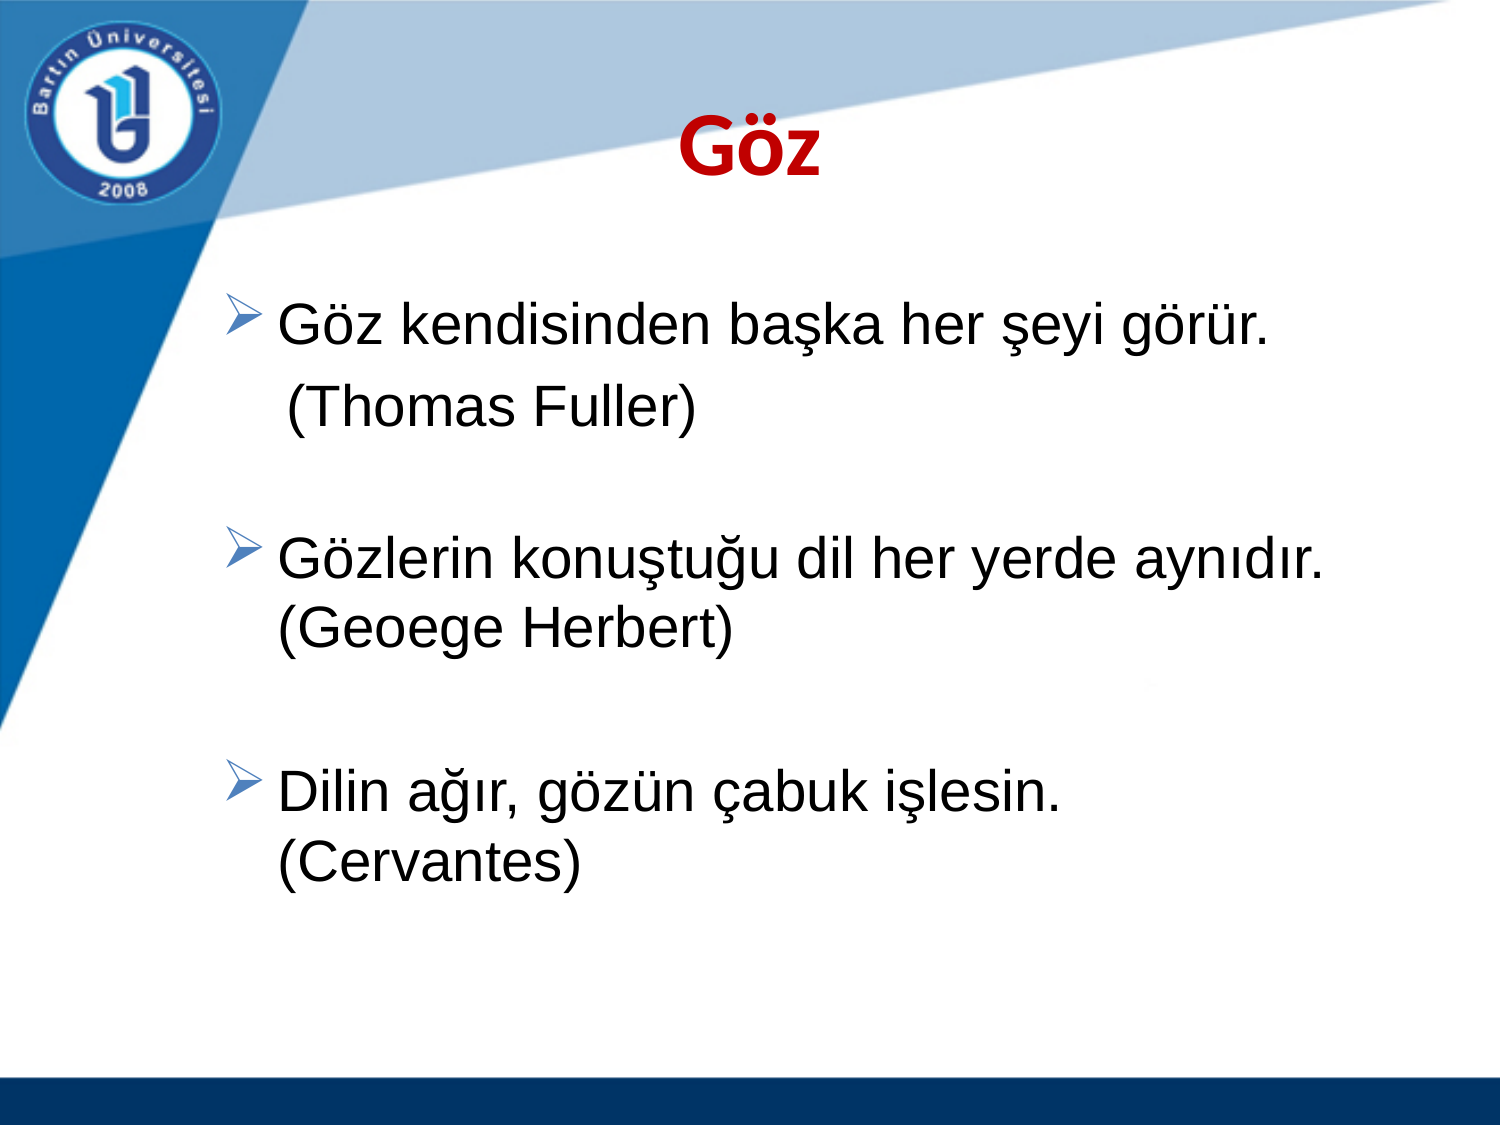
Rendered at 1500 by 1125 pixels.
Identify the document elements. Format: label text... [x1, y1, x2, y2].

text_box Göz kendisinden başka her şeyi görür. (Thomas Fuller) Gözlerin konuştuğu dil her yerde aynıdır. (Geoege Herbert) Dilin ağır, gözün çabuk işlesin. (Cervantes) [206, 278, 1388, 982]
title Göz [75, 45, 1425, 233]
picture [0, 0, 1500, 1125]
list [75, 262, 1425, 1005]
